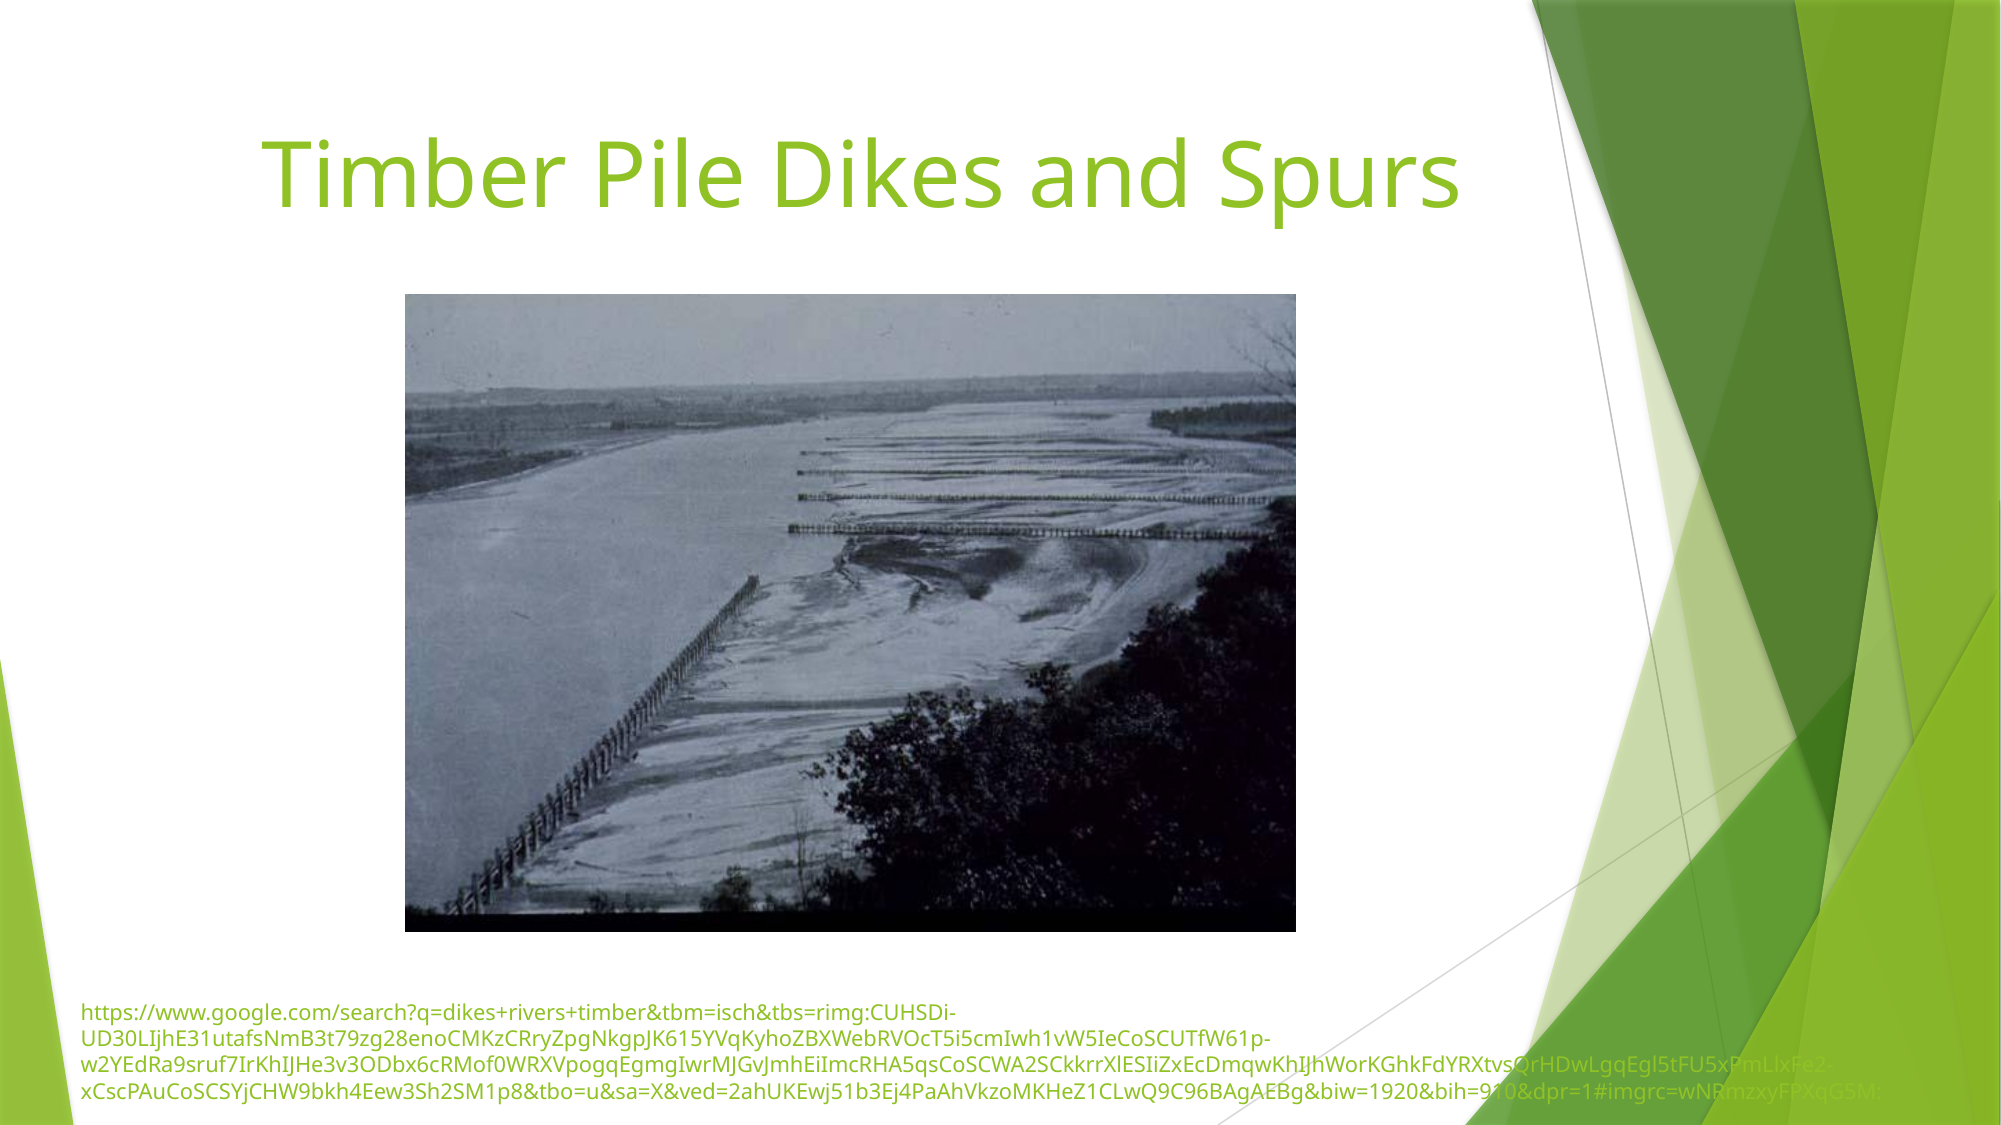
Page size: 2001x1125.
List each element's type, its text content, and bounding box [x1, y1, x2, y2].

title https://www.google.com/search?q=dikes+rivers+timber&tbm=isch&tbs=rimg:CUHSDi-UD30LIjhE31utafsNmB3t79zg28enoCMKzCRryZpgNkgpJK615YVqKyhoZBXWebRVOcT5i5cmIwh1vW5IeCoSCUTfW61p-w2YEdRa9sruf7IrKhIJHe3v3ODbx6cRMof0WRXVpogqEgmgIwrMJGvJmhEiImcRHA5qsCoSCWA2SCkkrrXlESIiZxEcDmqwKhIJhWorKGhkFdYRXtvsQrHDwLgqEgl5tFU5xPmLlxFe2-xCscPAuCoSCSYjCHW9bkh4Eew3Sh2SM1p8&tbo=u&sa=X&ved=2ahUKEwj51b3Ej4PaAhVkzoMKHeZ1CLwQ9C96BAgAEBg&biw=1920&bih=910&dpr=1#imgrc=wNRmzxyFPXqG5M: [65, 991, 2000, 1043]
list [405, 294, 1296, 932]
text_box Timber Pile Dikes and Spurs [41, 108, 1660, 234]
